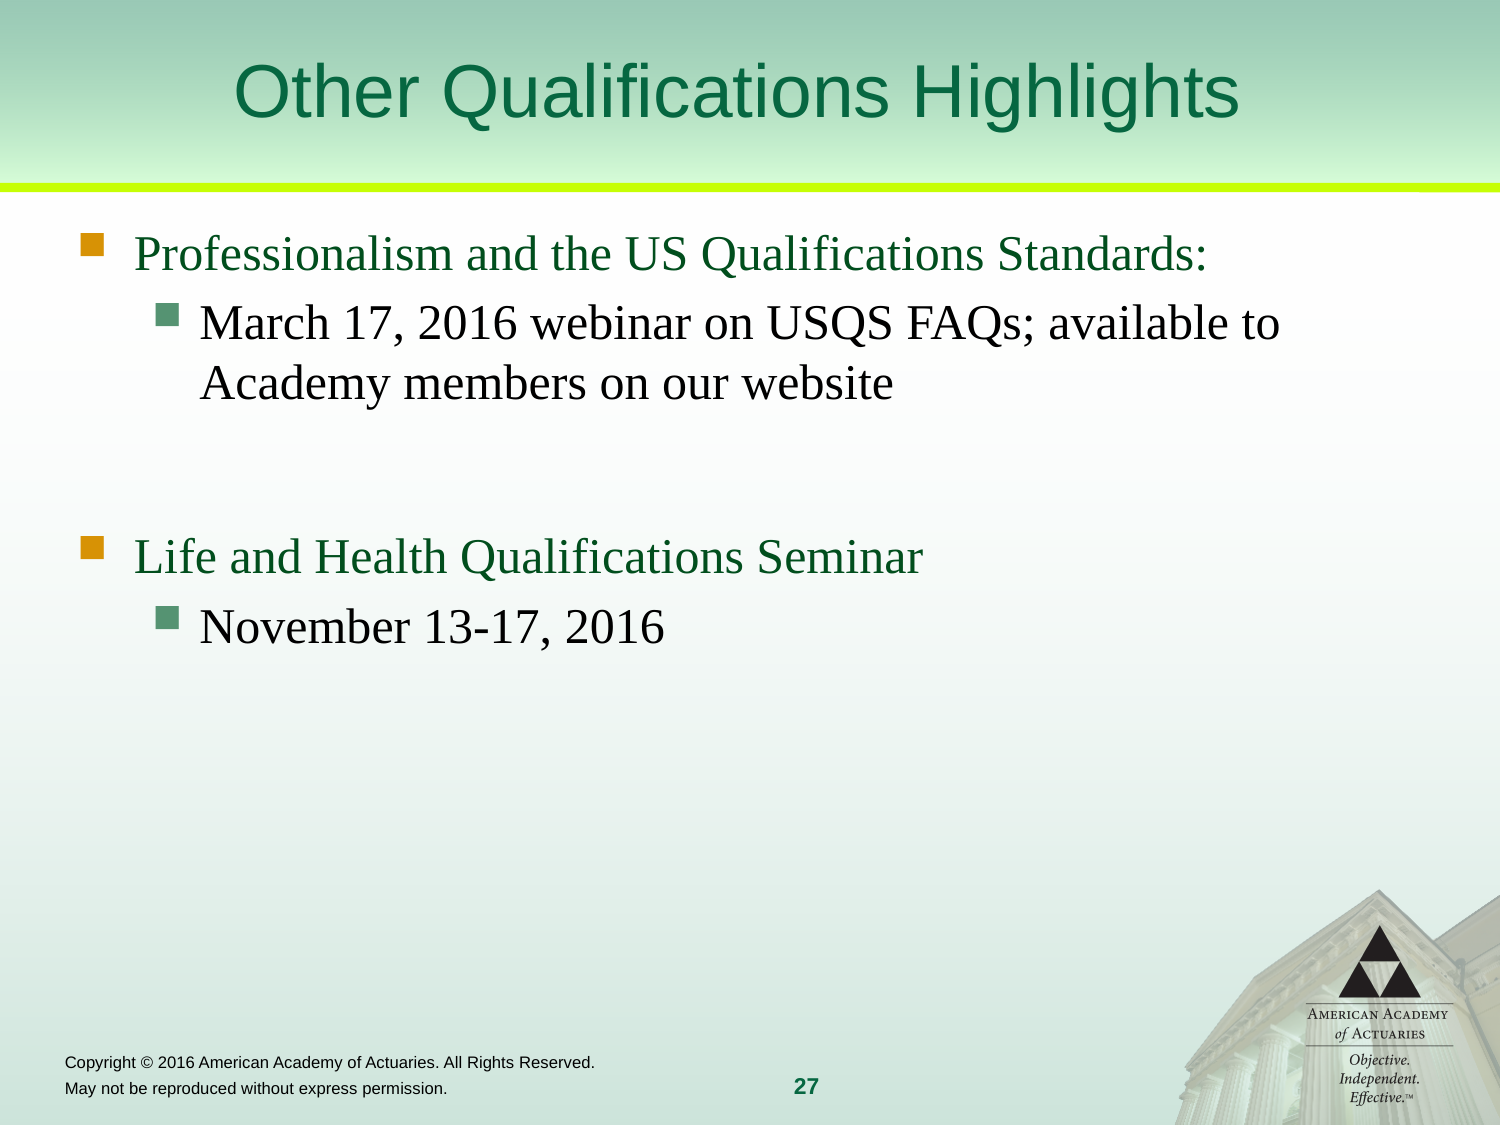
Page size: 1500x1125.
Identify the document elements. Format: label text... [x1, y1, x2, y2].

title Other Qualifications Highlights [49, 0, 1447, 176]
list Professionalism and the US Qualifications Standards: March 17, 2016 webinar on USQS FAQs; available to Academy members on our website Life and Health Qualifications Seminar November 13-17, 2016 [62, 212, 1438, 1006]
